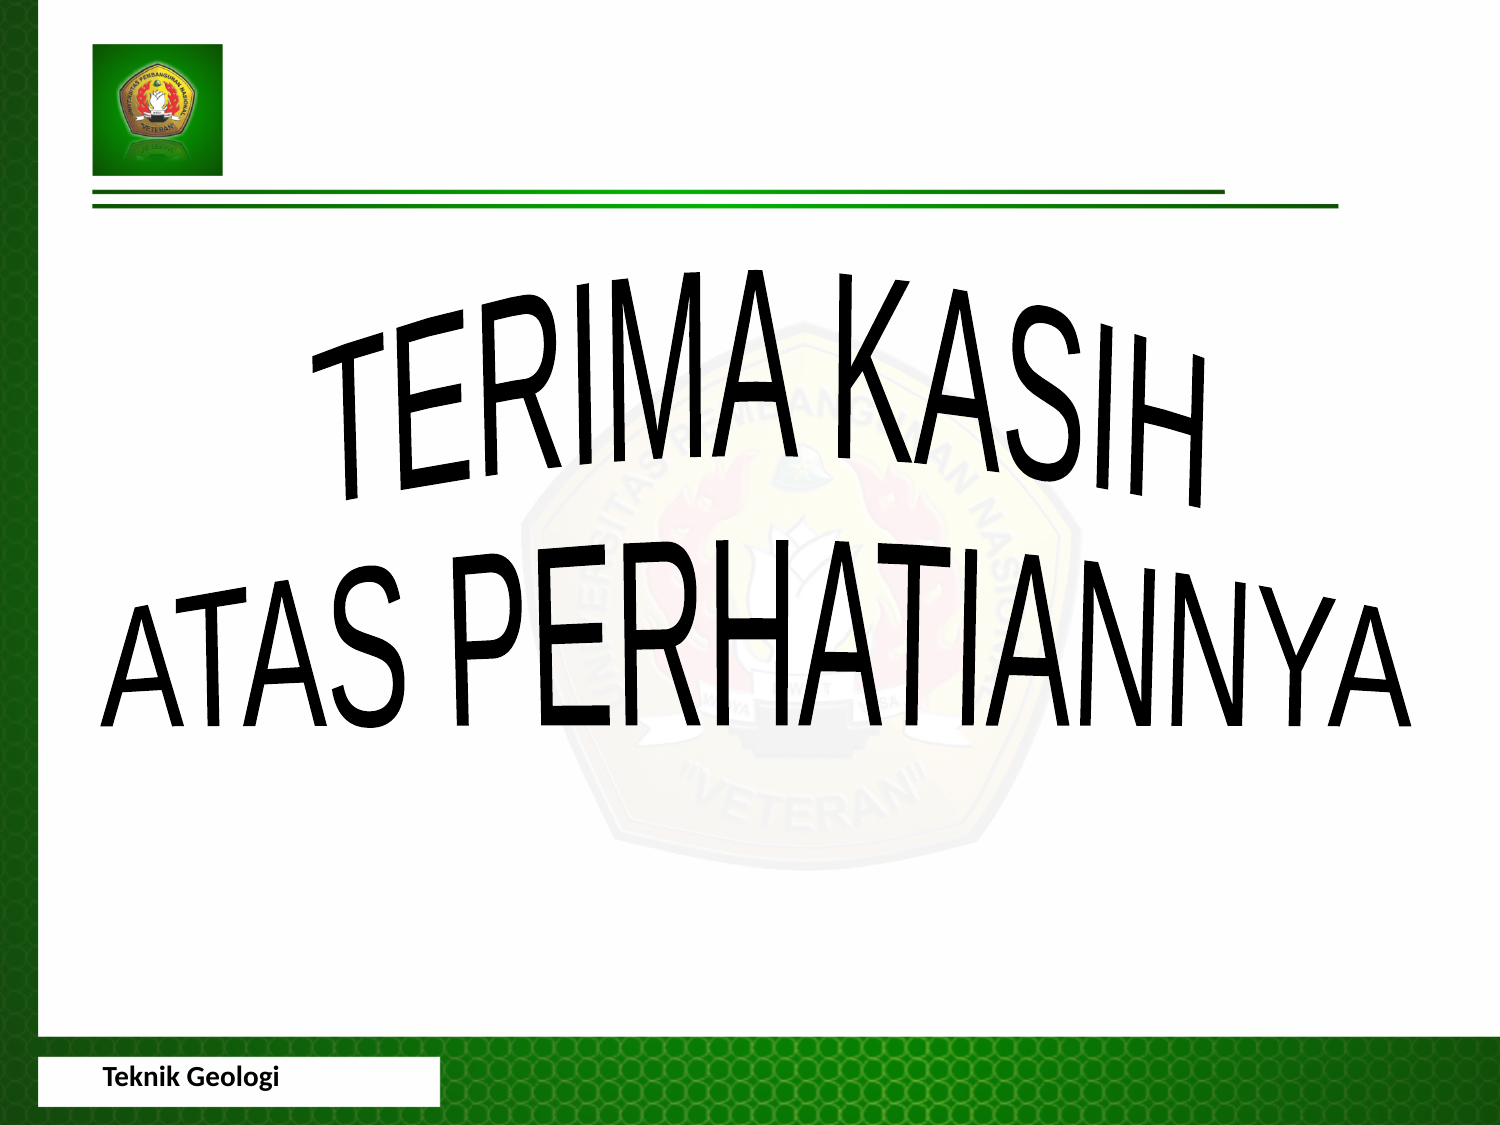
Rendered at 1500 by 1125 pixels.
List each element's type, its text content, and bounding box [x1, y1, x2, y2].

list Teknik Geologi [87, 1050, 318, 1100]
picture [0, 0, 1500, 1125]
